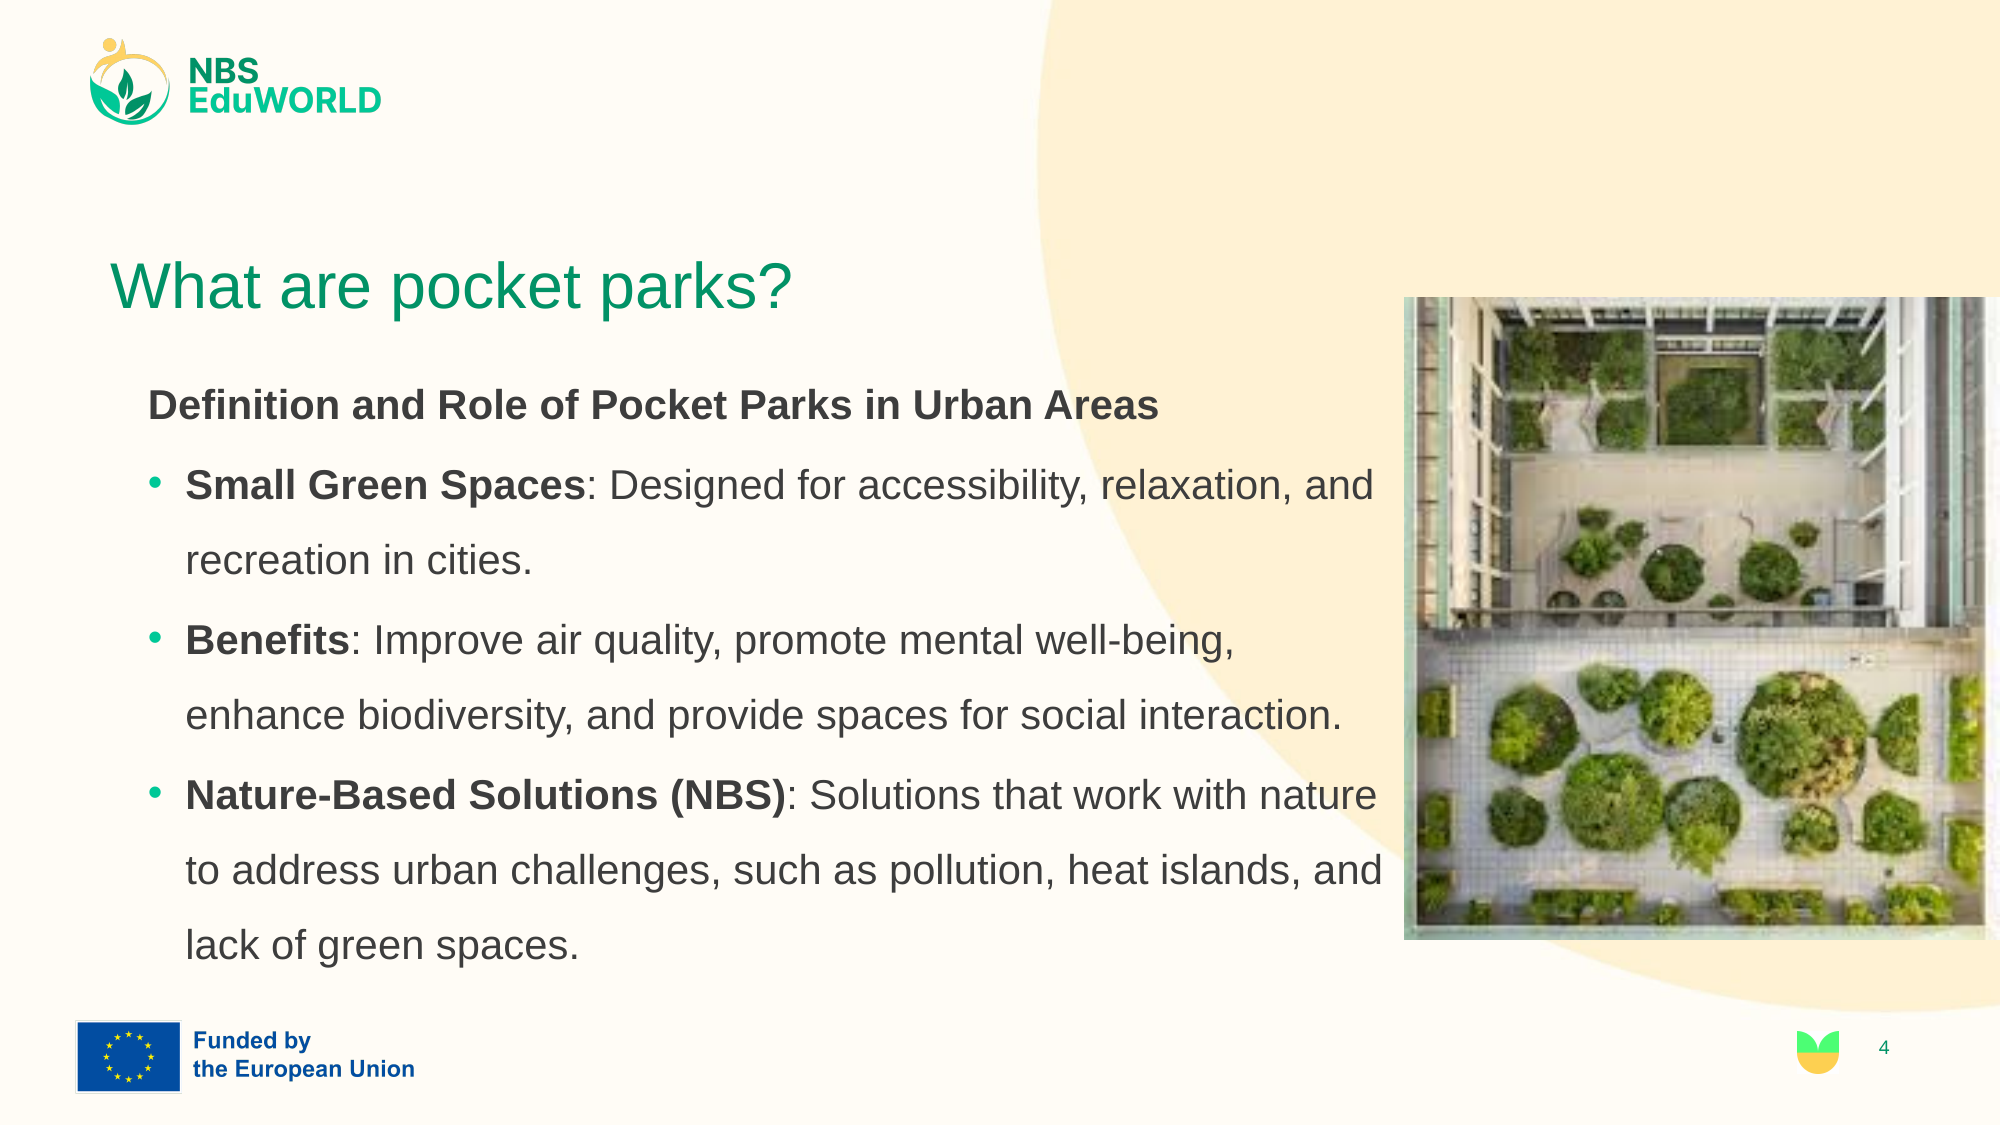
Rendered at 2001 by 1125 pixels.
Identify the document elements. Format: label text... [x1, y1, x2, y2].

slide_number 4 [1732, 1018, 1905, 1079]
picture [73, 1018, 440, 1096]
title What are pocket parks? [95, 235, 1905, 329]
picture [73, 22, 393, 141]
list Definition and Role of Pocket Parks in Urban Areas Small Green Spaces: Designed for accessibility, relaxation, and recreation in cities. Benefits: Improve air quality, promote mental well-being, enhance biodiversity, and provide spaces for social interaction. Nature-Based Solutions (NBS): Solutions that work with nature to address urban challenges, such as pollution, heat islands, and lack of green spaces. [95, 379, 1399, 940]
picture [1404, 297, 2000, 941]
